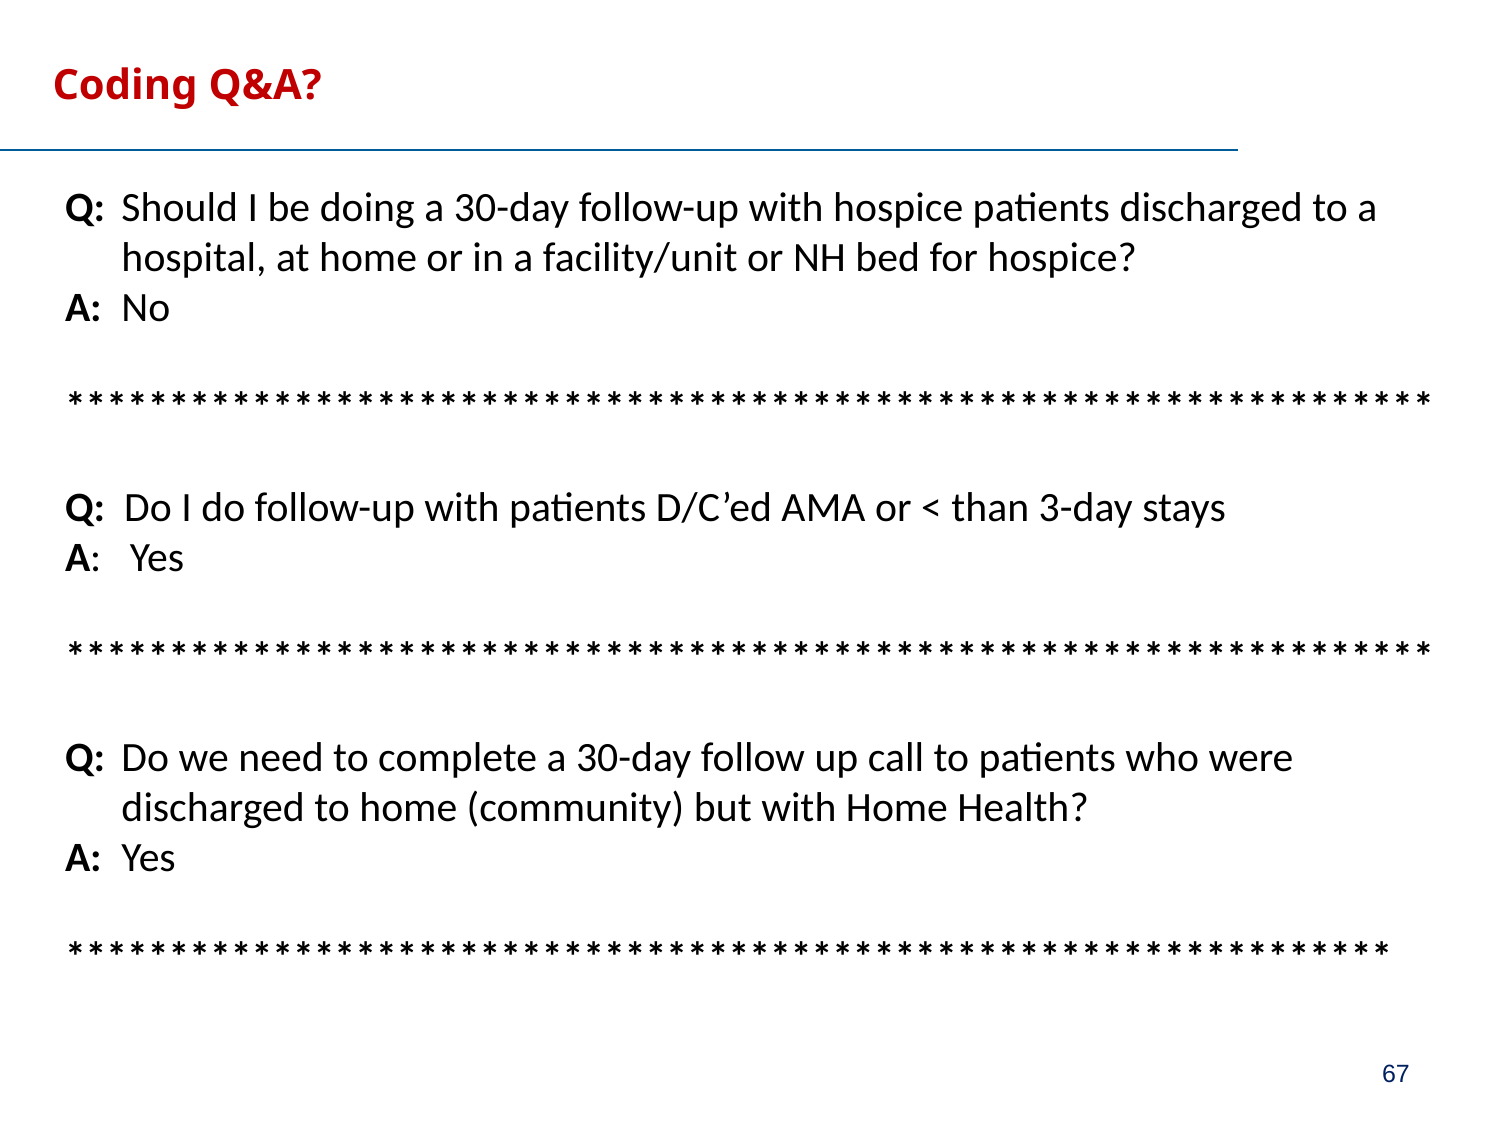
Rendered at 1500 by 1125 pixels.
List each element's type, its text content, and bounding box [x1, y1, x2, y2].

text_box Q: Should I be doing a 30-day follow-up with hospice patients discharged to a hospital, at home or in a facility/unit or NH bed for hospice? A: No ****************************************************************** Q: Do I do follow-up with patients D/C’ed AMA or < than 3-day stays A: Yes ****************************************************************** Q: Do we need to complete a 30-day follow up call to patients who were discharged to home (community) but with Home Health? A: Yes **************************************************************** [49, 172, 1463, 938]
slide_number 67 [1074, 1042, 1425, 1103]
title Coding Q&A? [37, 50, 1463, 113]
